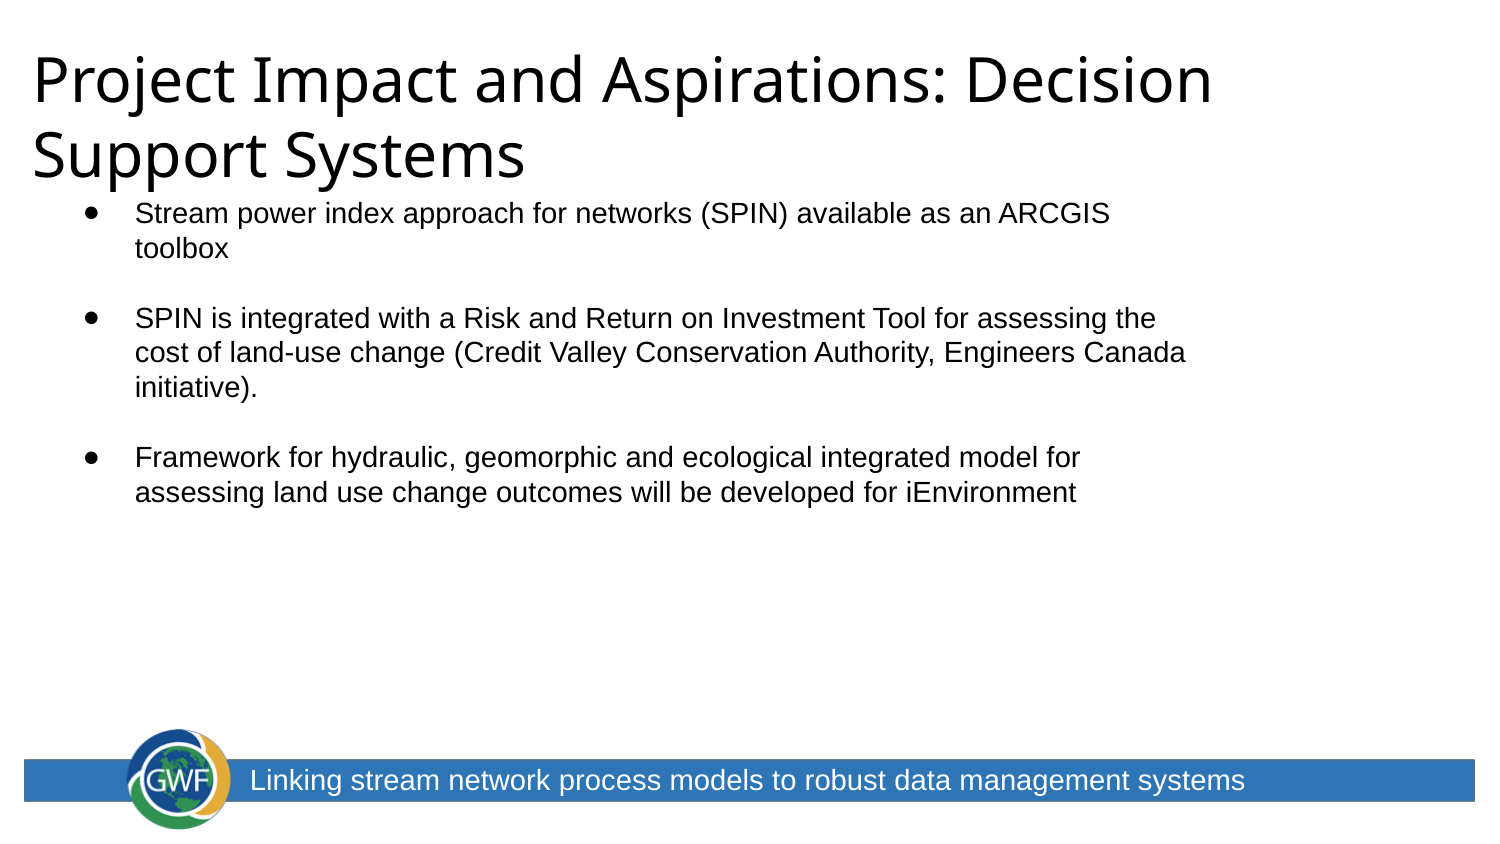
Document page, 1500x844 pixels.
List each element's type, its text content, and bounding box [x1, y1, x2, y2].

text_box Stream power index approach for networks (SPIN) available as an ARCGIS toolbox SPIN is integrated with a Risk and Return on Investment Tool for assessing the cost of land-use change (Credit Valley Conservation Authority, Engineers Canada initiative). Framework for hydraulic, geomorphic and ecological integrated model for assessing land use change outcomes will be developed for iEnvironment [44, 178, 1207, 683]
picture [24, 729, 1476, 831]
text_box Project Impact and Aspirations: Decision Support Systems [17, 25, 1444, 160]
